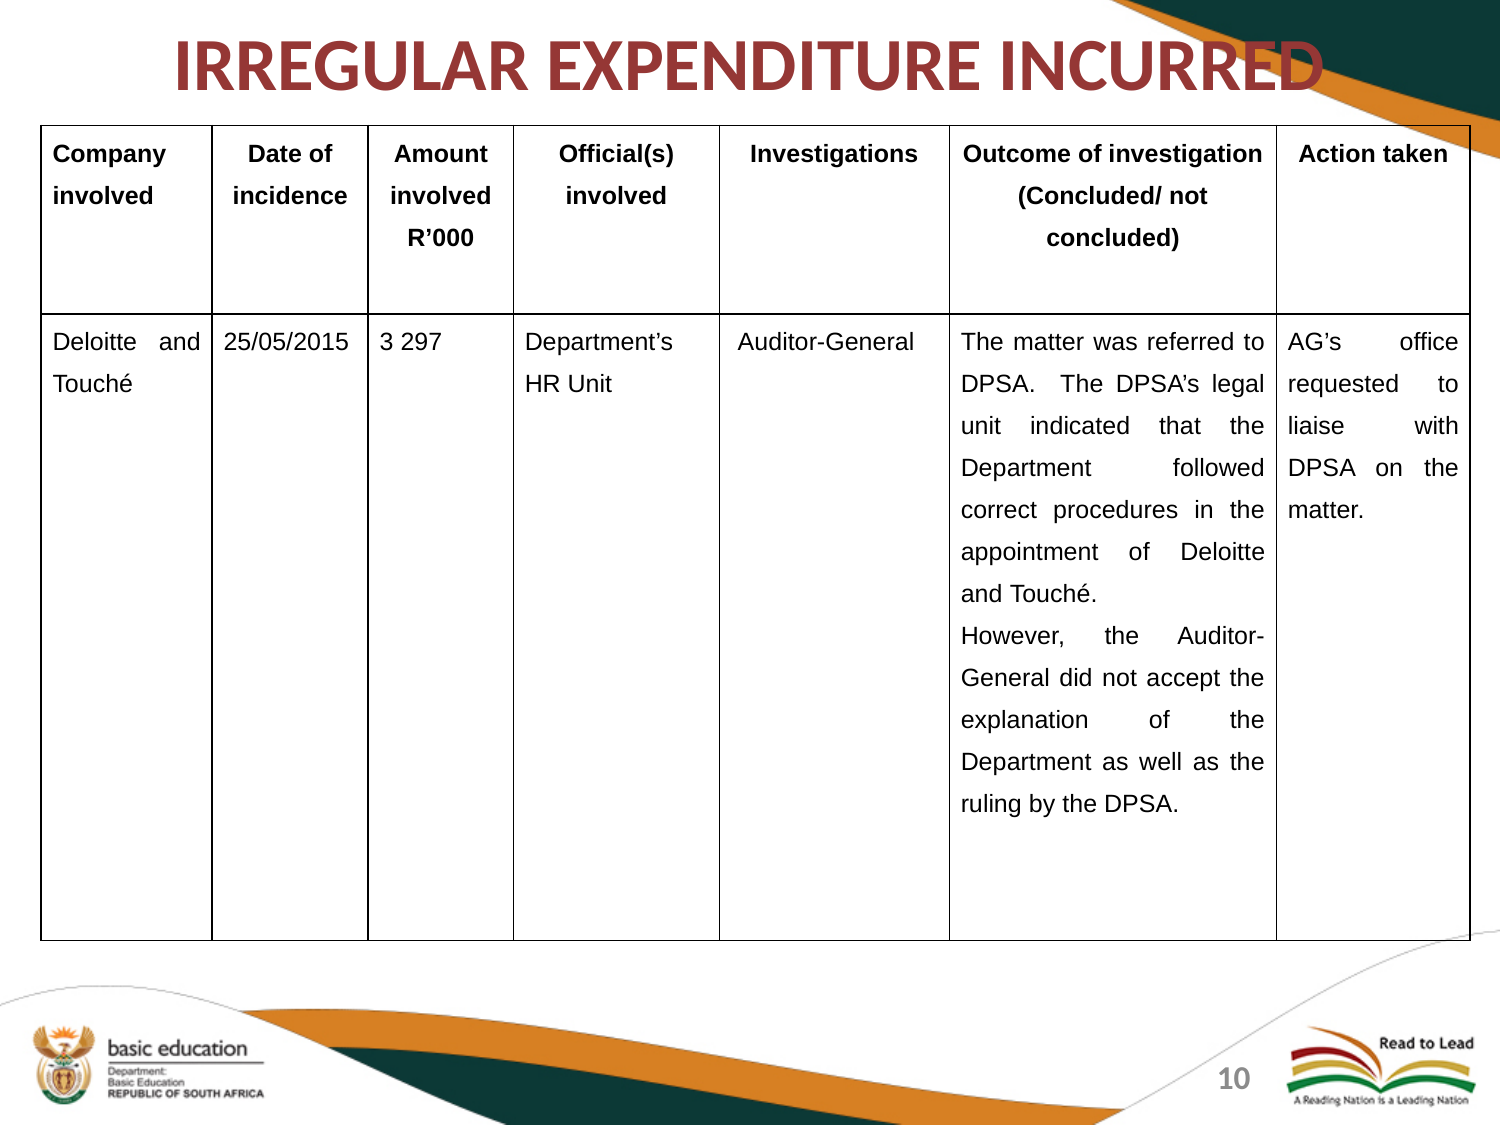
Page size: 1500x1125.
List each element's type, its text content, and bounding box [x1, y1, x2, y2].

table_header Company involved [42, 126, 211, 313]
table_cell Deloitte and Touché [42, 315, 211, 940]
table_cell The matter was referred to DPSA. The DPSA’s legal unit indicated that the Department followed correct procedures in the appointment of Deloitte and Touché. However, the Auditor-General did not accept the explanation of the Department as well as the ruling by the DPSA. [950, 315, 1276, 940]
table_cell 3 297 [369, 315, 513, 940]
title IRREGULAR EXPENDITURE INCURRED [75, 7, 1425, 114]
table_cell Department’s HR Unit [514, 315, 719, 940]
table_cell Auditor-General [720, 315, 949, 940]
table_cell 25/05/2015 [213, 315, 367, 940]
table_header Action taken [1277, 126, 1469, 313]
table_header Amount involved R’000 [369, 126, 513, 313]
picture [0, 0, 1500, 1125]
table_cell AG’s office requested to liaise with DPSA on the matter. [1277, 315, 1469, 940]
table_header Official(s) involved [514, 126, 719, 313]
table_header Date of incidence [213, 126, 367, 313]
table_header Investigations [720, 126, 949, 313]
table_header Outcome of investigation (Concluded/ not concluded) [950, 126, 1276, 313]
slide_number 10 [915, 1046, 1266, 1107]
